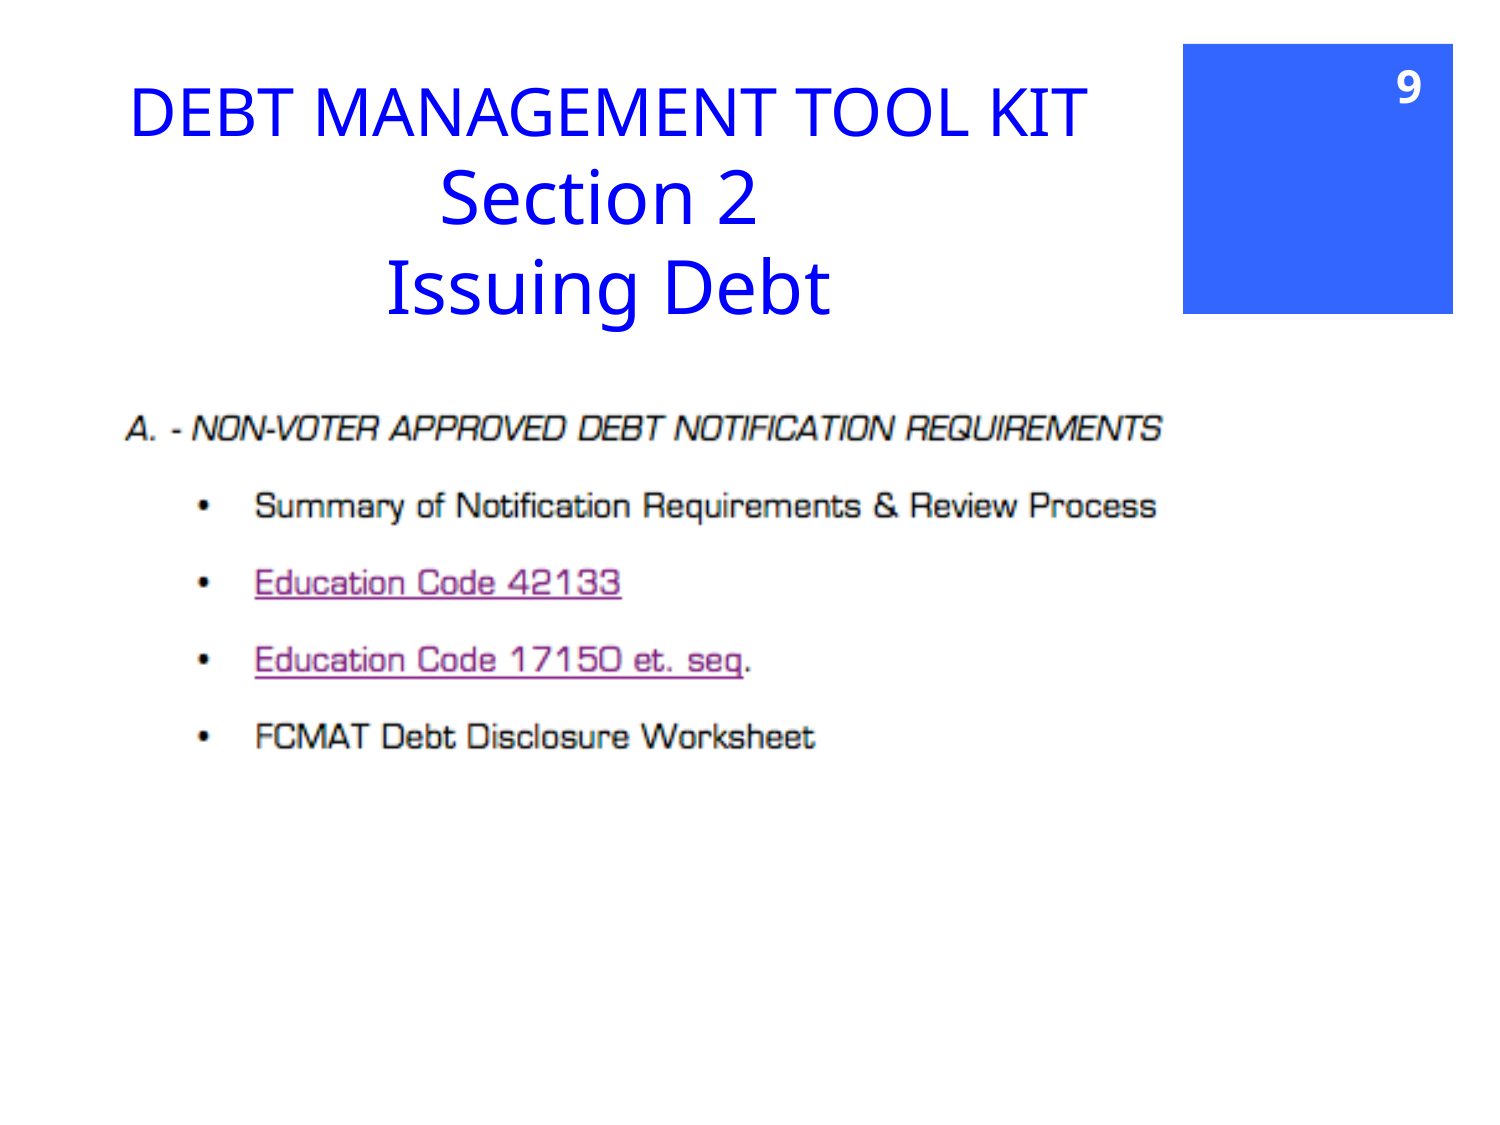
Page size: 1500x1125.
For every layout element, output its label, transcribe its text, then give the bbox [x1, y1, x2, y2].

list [108, 244, 1263, 940]
slide_number 9 [1354, 59, 1438, 120]
title DEBT MANAGEMENT TOOL KIT Section 2 Issuing Debt [75, 149, 1143, 338]
